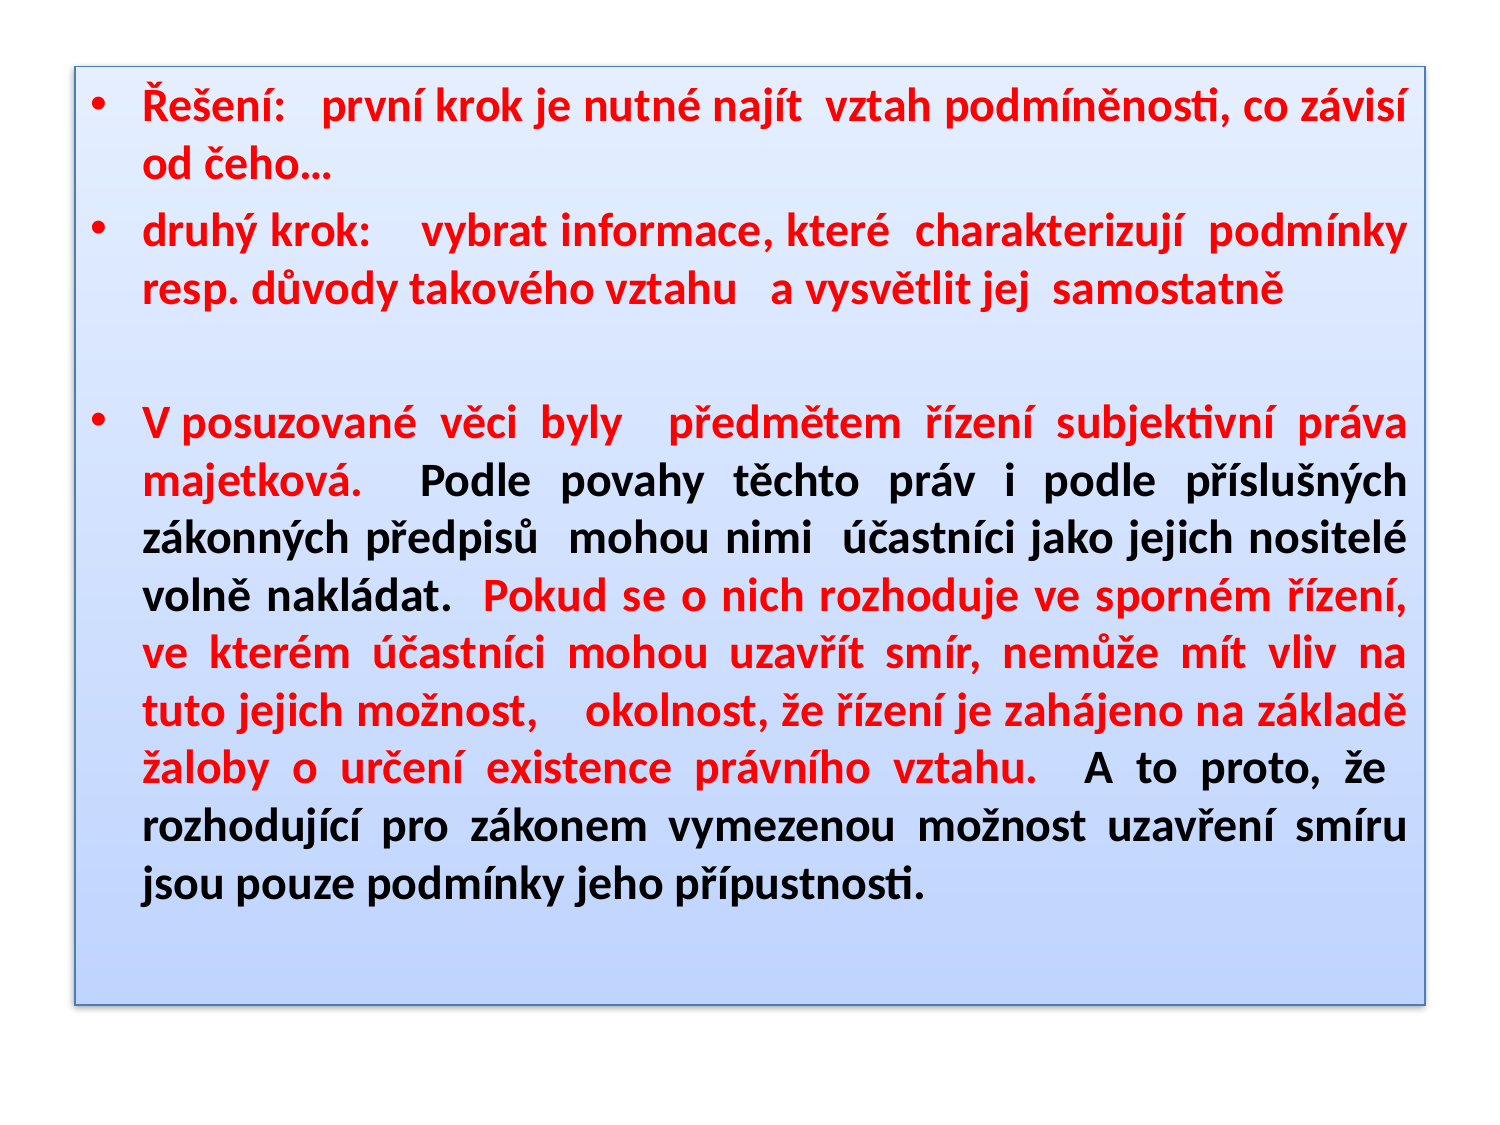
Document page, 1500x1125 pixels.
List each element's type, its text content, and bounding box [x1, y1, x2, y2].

list Řešení: první krok je nutné najít vztah podmíněnosti, co závisí od čeho… druhý krok: vybrat informace, které charakterizují podmínky resp. důvody takového vztahu a vysvětlit jej samostatně V posuzované věci byly předmětem řízení subjektivní práva majetková. Podle povahy těchto práv i podle příslušných zákonných předpisů mohou nimi účastníci jako jejich nositelé volně nakládat. Pokud se o nich rozhoduje ve sporném řízení, ve kterém účastníci mohou uzavřít smír, nemůže mít vliv na tuto jejich možnost, okolnost, že řízení je zahájeno na základě žaloby o určení existence právního vztahu. A to proto, že rozhodující pro zákonem vymezenou možnost uzavření smíru jsou pouze podmínky jeho přípustnosti. [74, 66, 1426, 1006]
title [52, 42, 1404, 231]
